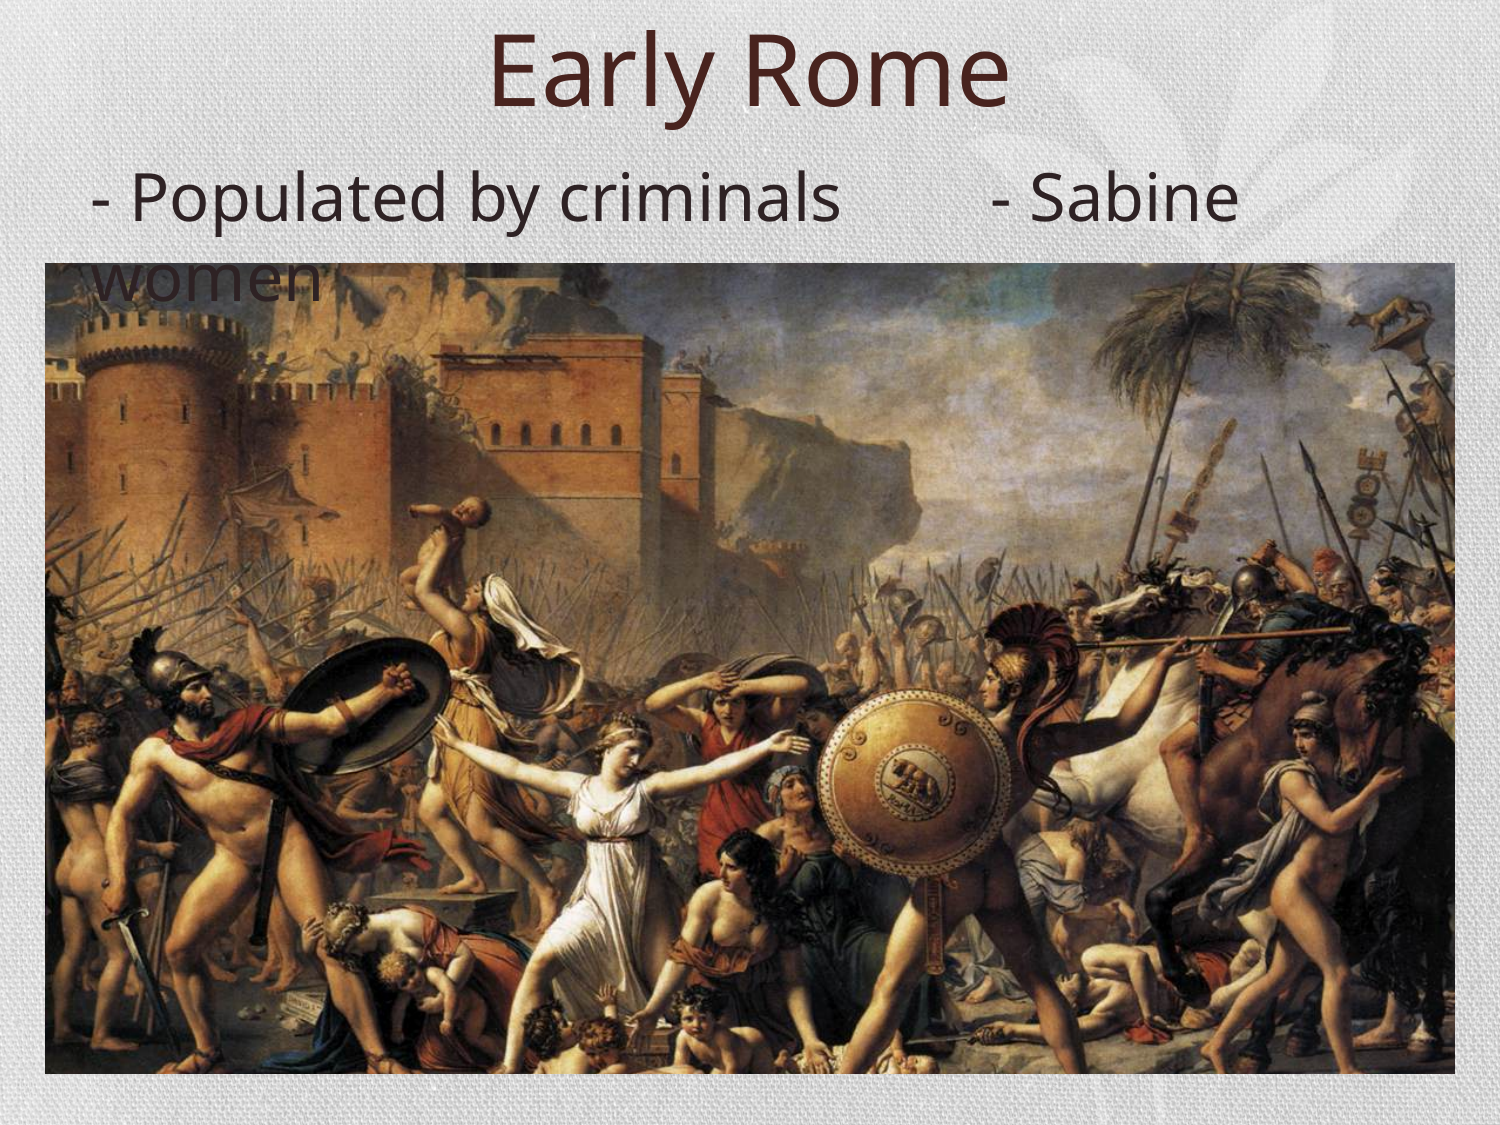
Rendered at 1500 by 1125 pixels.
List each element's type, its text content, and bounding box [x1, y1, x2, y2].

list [44, 263, 1456, 1074]
title Early Rome [45, 0, 1455, 134]
text_box - Populated by criminals - Sabine women [76, 147, 1397, 261]
